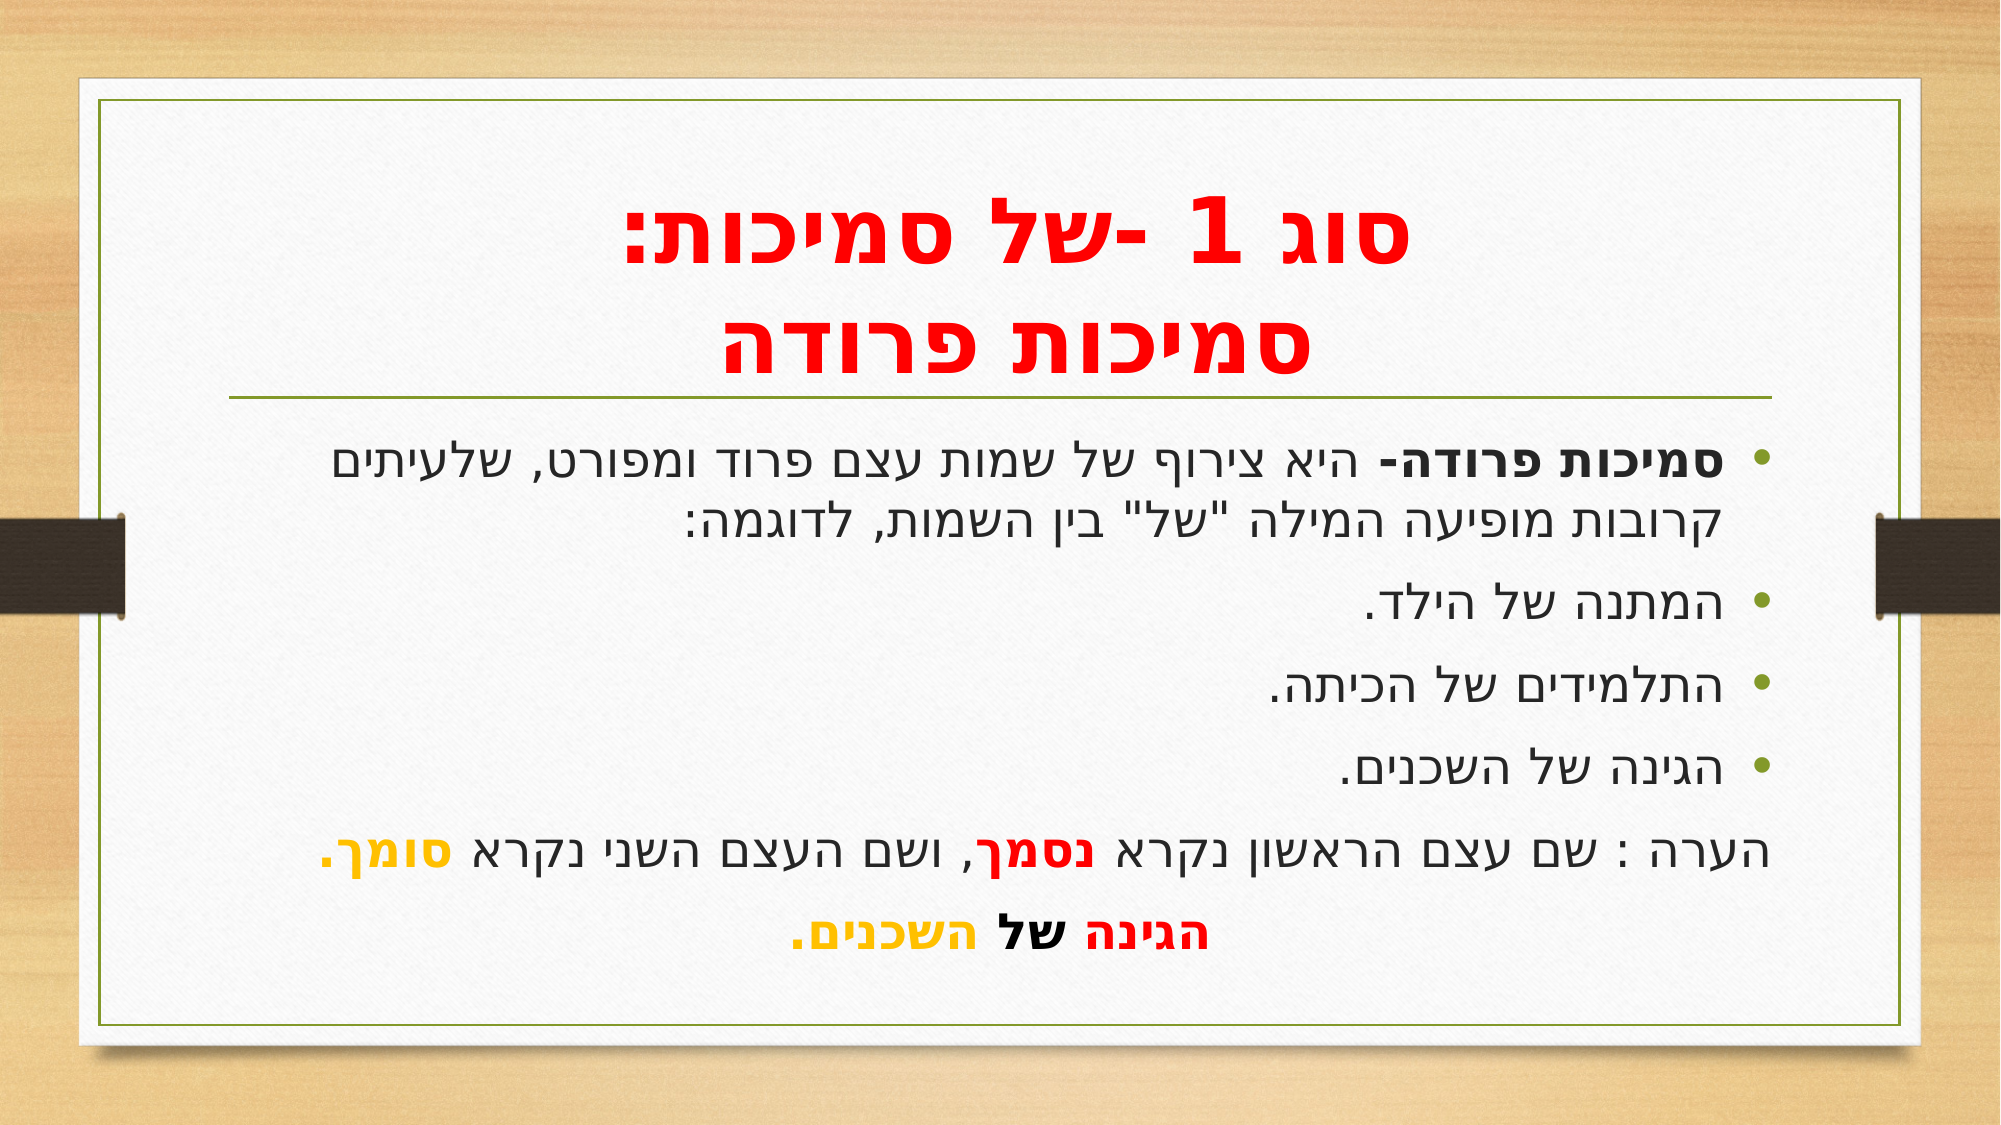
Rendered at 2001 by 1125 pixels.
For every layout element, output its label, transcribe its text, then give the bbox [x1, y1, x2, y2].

title סוג 1 -של סמיכות: סמיכות פרודה [212, 161, 1788, 404]
picture [0, 0, 2001, 1125]
list סמיכות פרודה- היא צירוף של שמות עצם פרוד ומפורט, שלעיתים קרובות מופיעה המילה "של" בין השמות, לדוגמה: המתנה של הילד. התלמידים של הכיתה. הגינה של השכנים. הערה : שם עצם הראשון נקרא נסמך, ושם העצם השני נקרא סומך. הגינה של השכנים. [212, 419, 1788, 997]
